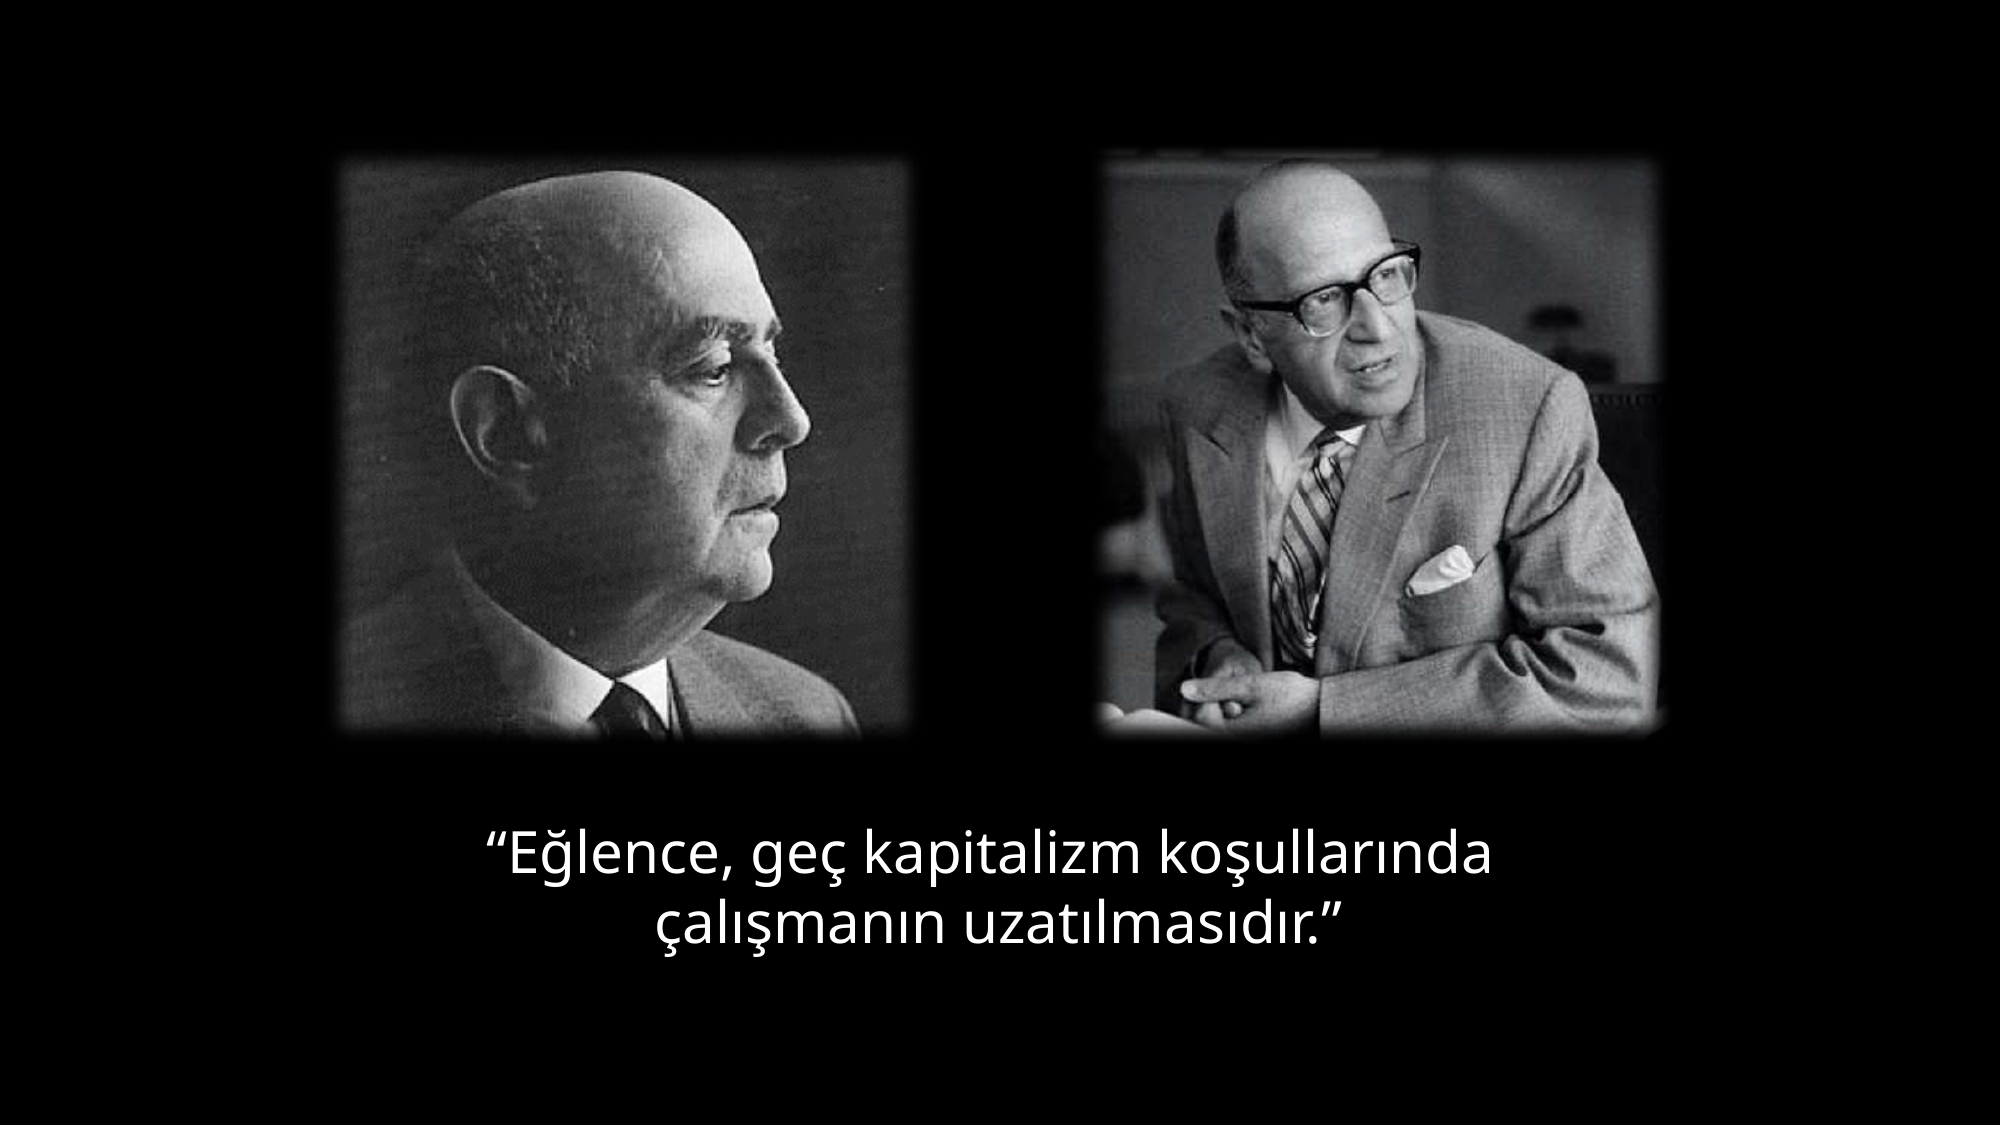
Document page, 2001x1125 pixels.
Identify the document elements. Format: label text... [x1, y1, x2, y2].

picture [1087, 143, 1673, 745]
text_box “Eğlence, geç kapitalizm koşullarında çalışmanın uzatılmasıdır.” [471, 807, 1525, 963]
picture [322, 143, 925, 746]
